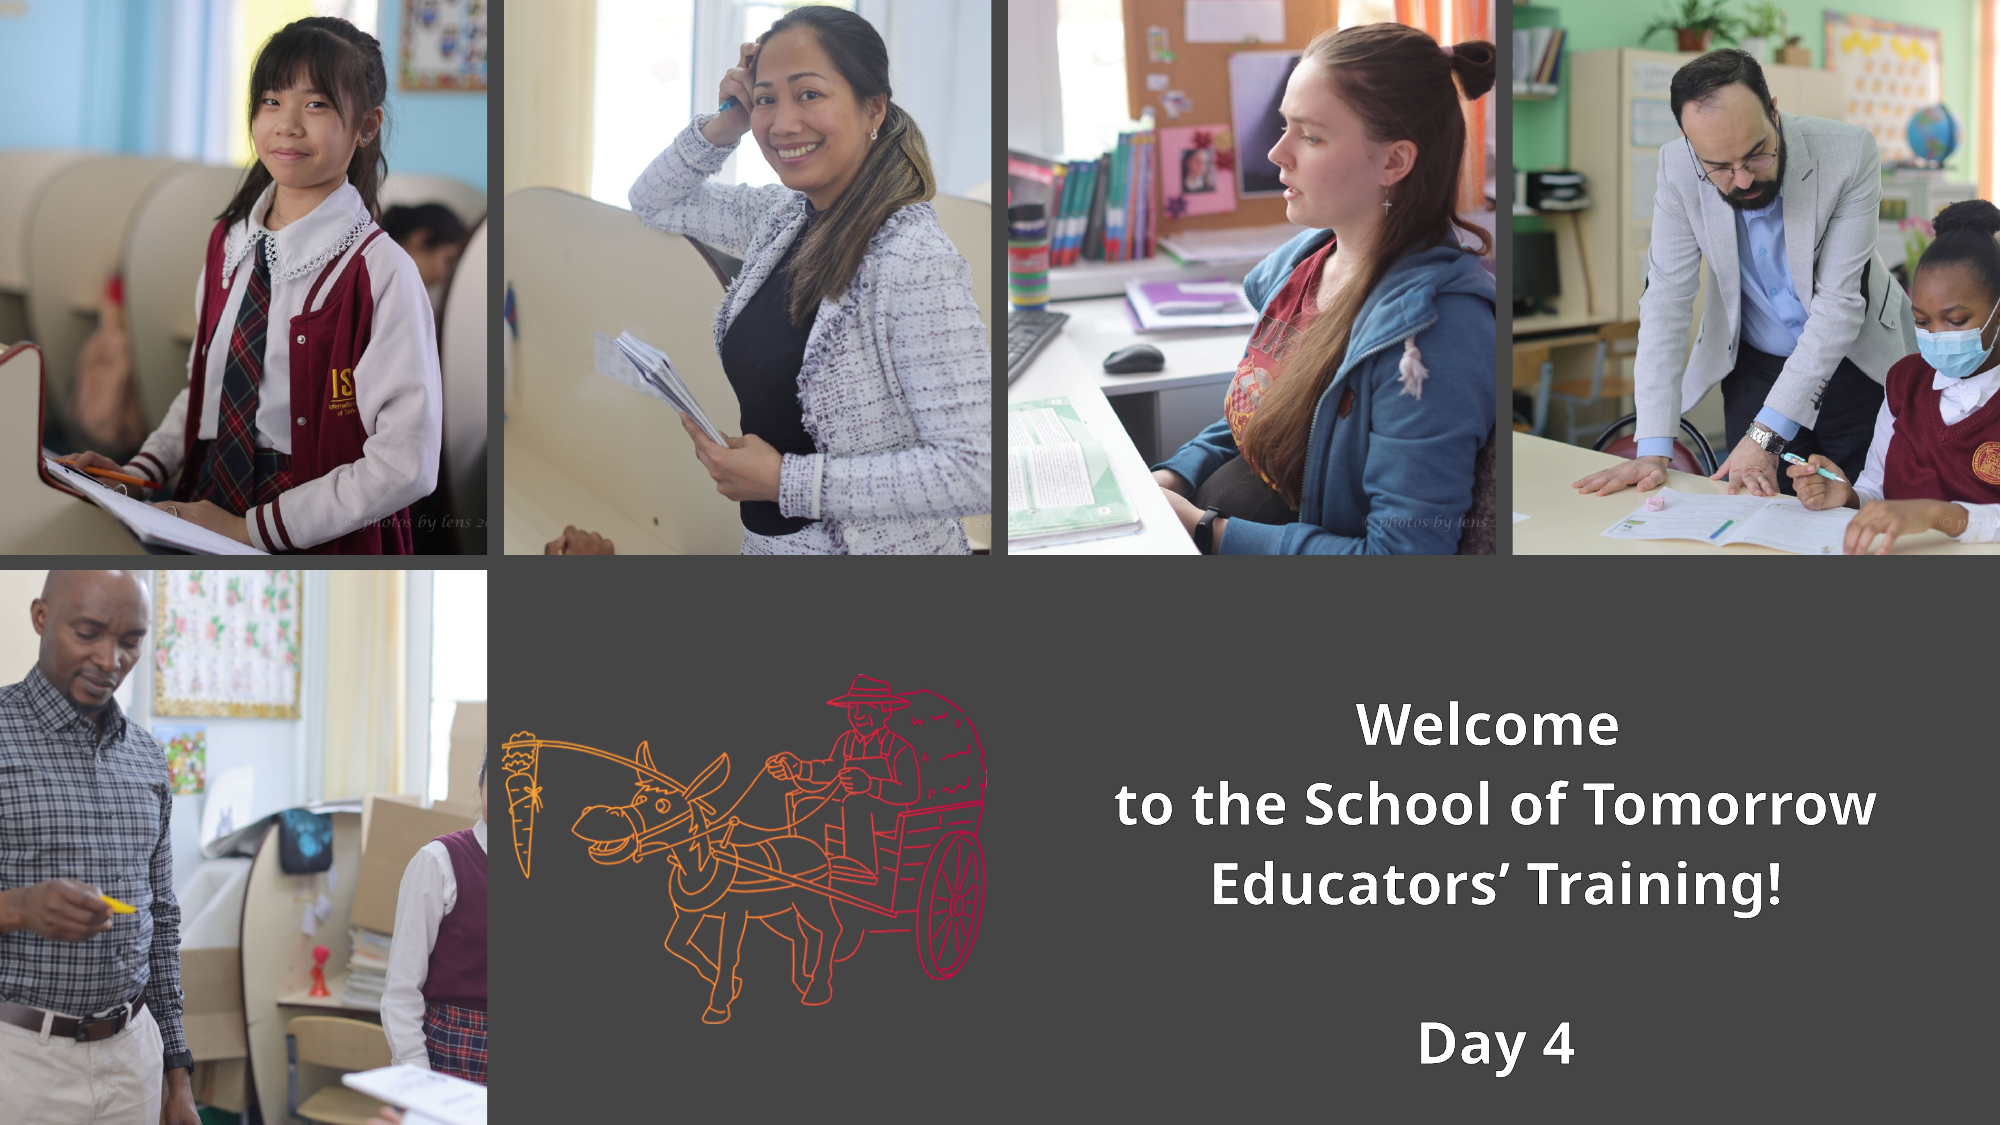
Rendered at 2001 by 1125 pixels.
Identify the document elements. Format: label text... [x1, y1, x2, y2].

picture [1007, 0, 1496, 556]
picture [501, 569, 990, 1125]
picture [503, 0, 992, 556]
picture [0, 0, 488, 556]
picture [1512, 0, 2000, 556]
picture [0, 569, 488, 1125]
text_box Welcome to the School of Tomorrow Educators’ Training! Day 4 [1098, 687, 1893, 1084]
